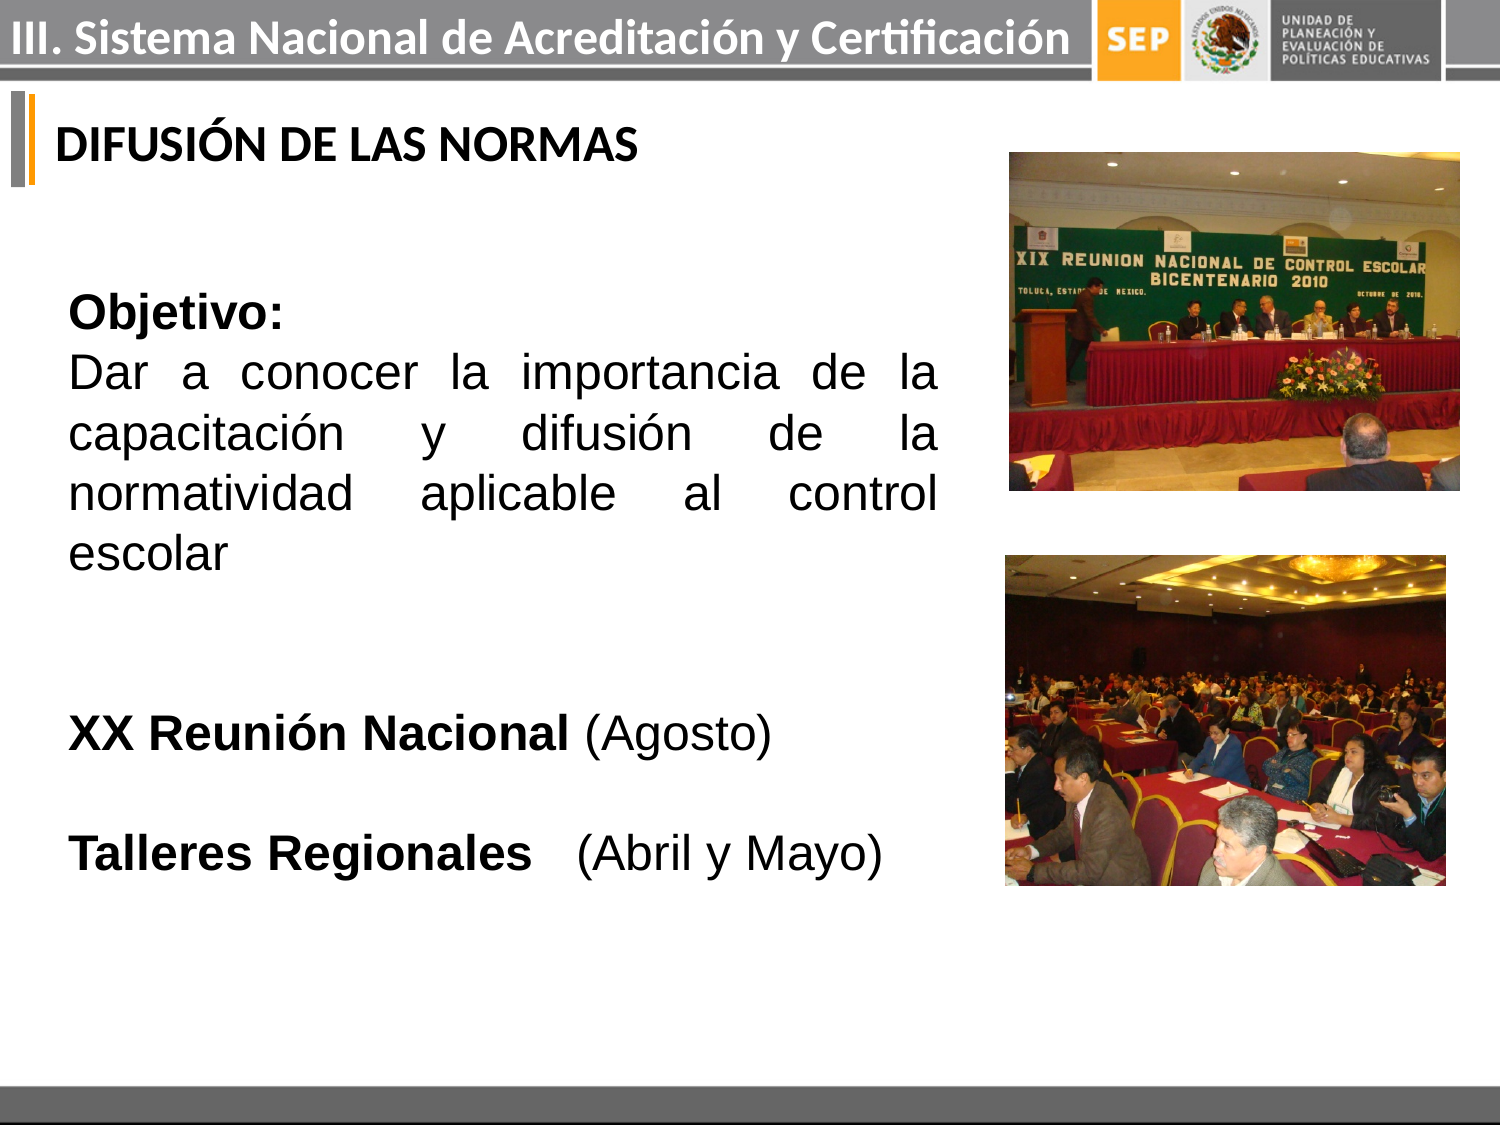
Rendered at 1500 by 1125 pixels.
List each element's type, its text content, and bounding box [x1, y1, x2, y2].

text_box [9, 89, 25, 189]
text_box [25, 89, 40, 190]
text_box Objetivo: Dar a conocer la importancia de la capacitación y difusión de la normatividad aplicable al control escolar XX Reunión Nacional (Agosto) Talleres Regionales (Abril y Mayo) [53, 272, 954, 948]
text_box III. Sistema Nacional de Acreditación y Certificación [0, 0, 1199, 75]
picture [0, 0, 1500, 1125]
text_box DIFUSIÓN DE LAS NORMAS [41, 101, 1265, 179]
